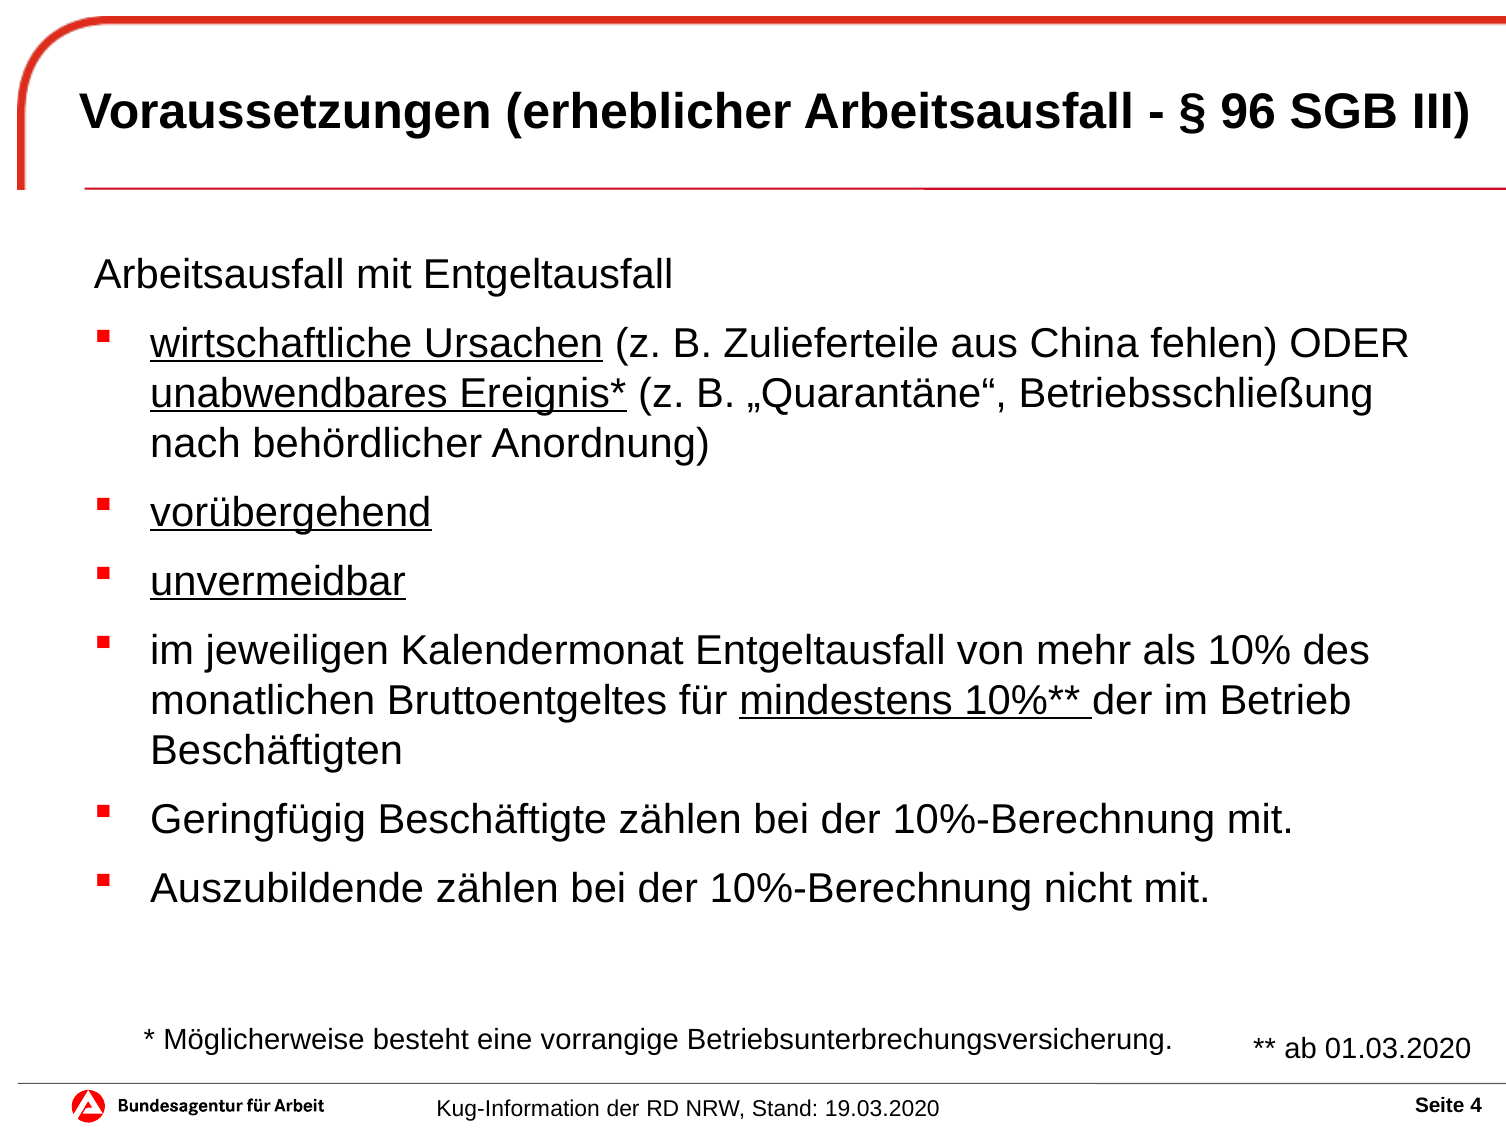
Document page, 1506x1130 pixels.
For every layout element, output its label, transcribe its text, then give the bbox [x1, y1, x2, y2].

text_box * Möglicherweise besteht eine vorrangige Betriebsunterbrechungsversicherung. [128, 1013, 1238, 1063]
text_box ** ab 01.03.2020 [1238, 1022, 1487, 1072]
text_box Kug-Information der RD NRW, Stand: 19.03.2020 [421, 1088, 1037, 1130]
title Voraussetzungen (erheblicher Arbeitsausfall - § 96 SGB III) [78, 78, 1506, 213]
list Arbeitsausfall mit Entgeltausfall wirtschaftliche Ursachen (z. B. Zulieferteile aus China fehlen) ODER unabwendbares Ereignis* (z. B. „Quarantäne“, Betriebsschließung nach behördlicher Anordnung) vorübergehend unvermeidbar im jeweiligen Kalendermonat Entgeltausfall von mehr als 10% des monatlichen Bruttoentgeltes für mindestens 10%** der im Betrieb Beschäftigten Geringfügig Beschäftigte zählen bei der 10%-Berechnung mit. Auszubildende zählen bei der 10%-Berechnung nicht mit. [78, 239, 1441, 941]
